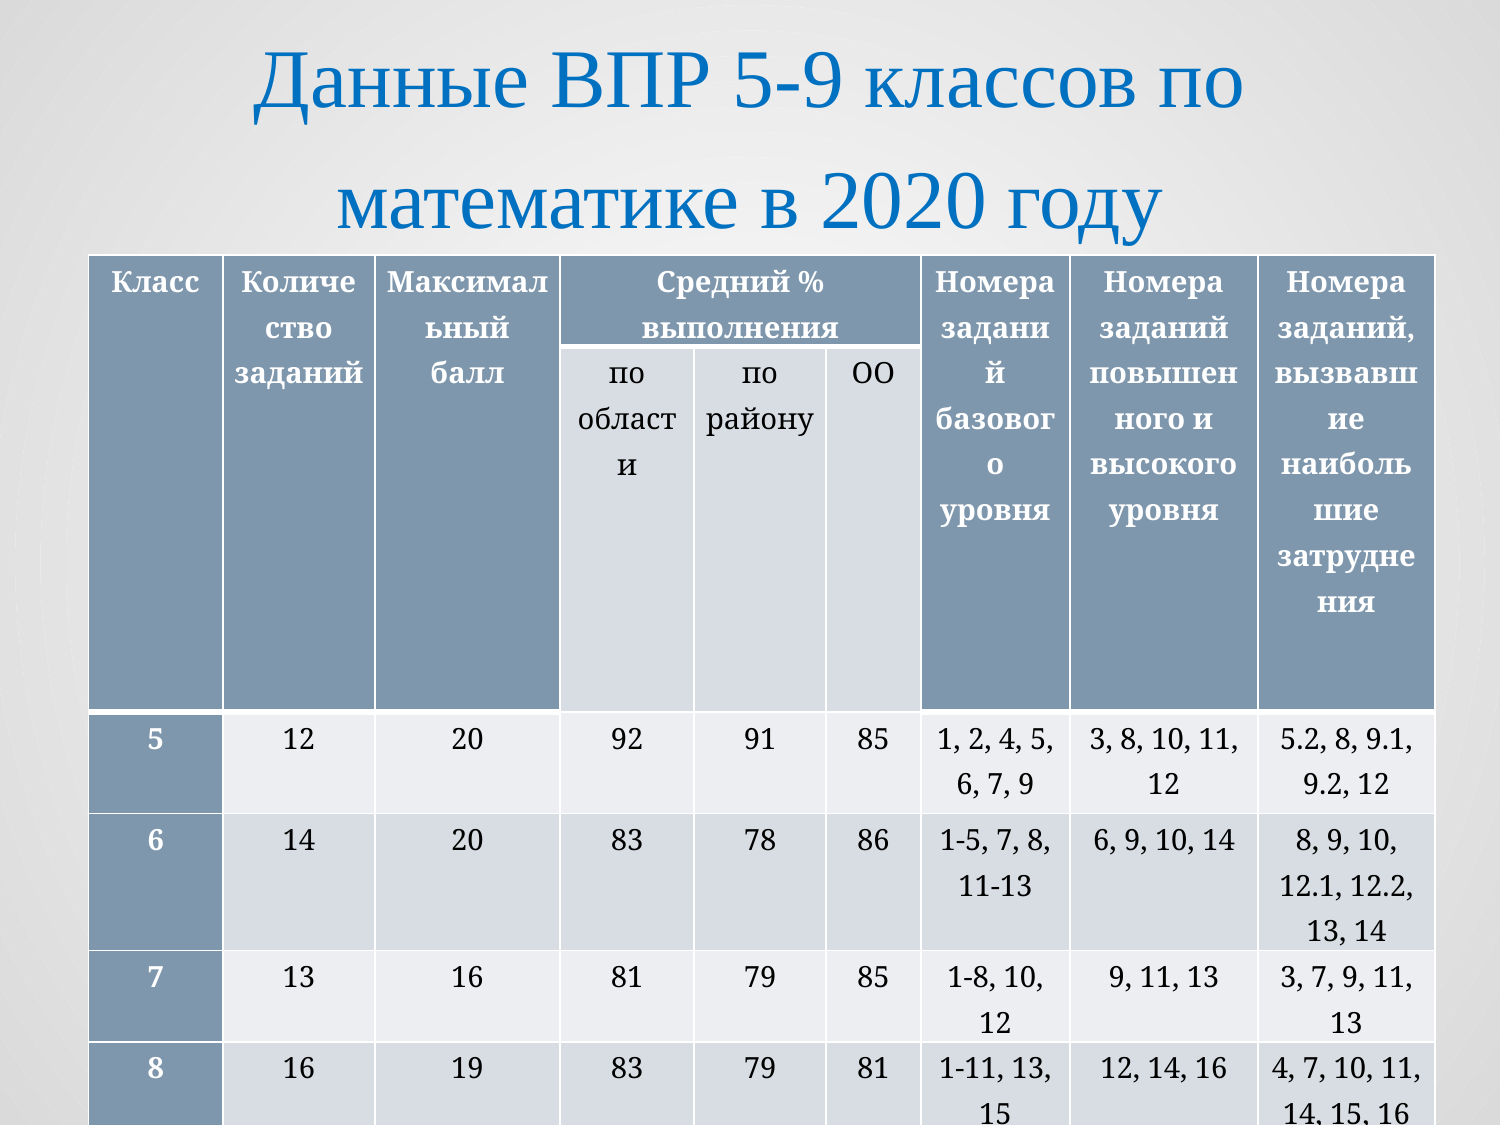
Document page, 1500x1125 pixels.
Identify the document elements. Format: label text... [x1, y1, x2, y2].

table_cell по району [695, 349, 825, 711]
table_cell 12 [224, 715, 374, 813]
table_cell 8 [89, 1043, 222, 1125]
table_cell 83 [561, 814, 693, 950]
table_cell 19 [376, 1043, 559, 1125]
table_header Максимальный балл [376, 256, 559, 709]
table_cell 16 [224, 1043, 374, 1125]
table_cell 16 [376, 951, 559, 1041]
table_header Средний % выполнения [561, 256, 920, 344]
table_cell 9, 11, 13 [1071, 951, 1257, 1041]
table_cell 83 [561, 1043, 693, 1125]
table_cell 8, 9, 10, 12.1, 12.2, 13, 14 [1259, 814, 1434, 950]
table_cell 3, 8, 10, 11, 12 [1071, 715, 1257, 813]
table_cell 1-11, 13, 15 [922, 1043, 1069, 1125]
table_cell 13 [224, 951, 374, 1041]
table_cell 20 [376, 814, 559, 950]
table_cell 78 [695, 814, 825, 950]
table_header Номера заданий повышенного и высокого уровня [1071, 256, 1257, 709]
table_cell 1, 2, 4, 5, 6, 7, 9 [922, 715, 1069, 813]
table_header Количество заданий [224, 256, 374, 709]
table_cell 79 [695, 951, 825, 1041]
table_cell 92 [561, 713, 693, 813]
table_cell 1-5, 7, 8, 11-13 [922, 814, 1069, 950]
table_cell 86 [827, 814, 920, 950]
table_cell 81 [827, 1043, 920, 1125]
table_cell 12, 14, 16 [1071, 1043, 1257, 1125]
table_cell 5 [89, 715, 222, 813]
table_cell 91 [695, 713, 825, 813]
table_header Номера заданий, вызвавшие наибольшие затруднения [1259, 256, 1434, 709]
table_cell по области [561, 349, 693, 711]
table_cell 6 [89, 814, 222, 950]
table_header Класс [89, 256, 222, 709]
table_cell 1-8, 10, 12 [922, 951, 1069, 1041]
table_cell 85 [827, 951, 920, 1041]
table_cell 79 [695, 1043, 825, 1125]
table_cell ОО [827, 349, 920, 711]
table_cell 81 [561, 951, 693, 1041]
table_header Номера заданий базового уровня [922, 256, 1069, 709]
table_cell 20 [376, 715, 559, 813]
table_cell 4, 7, 10, 11, 14, 15, 16 [1259, 1043, 1434, 1125]
table_cell 5.2, 8, 9.1, 9.2, 12 [1259, 715, 1434, 813]
table_cell 14 [224, 814, 374, 950]
table_cell 7 [89, 951, 222, 1041]
table_cell 6, 9, 10, 14 [1071, 814, 1257, 950]
table_cell 85 [827, 713, 920, 813]
title Данные ВПР 5-9 классов по математике в 2020 году [75, 0, 1425, 374]
table_cell 3, 7, 9, 11, 13 [1259, 951, 1434, 1041]
